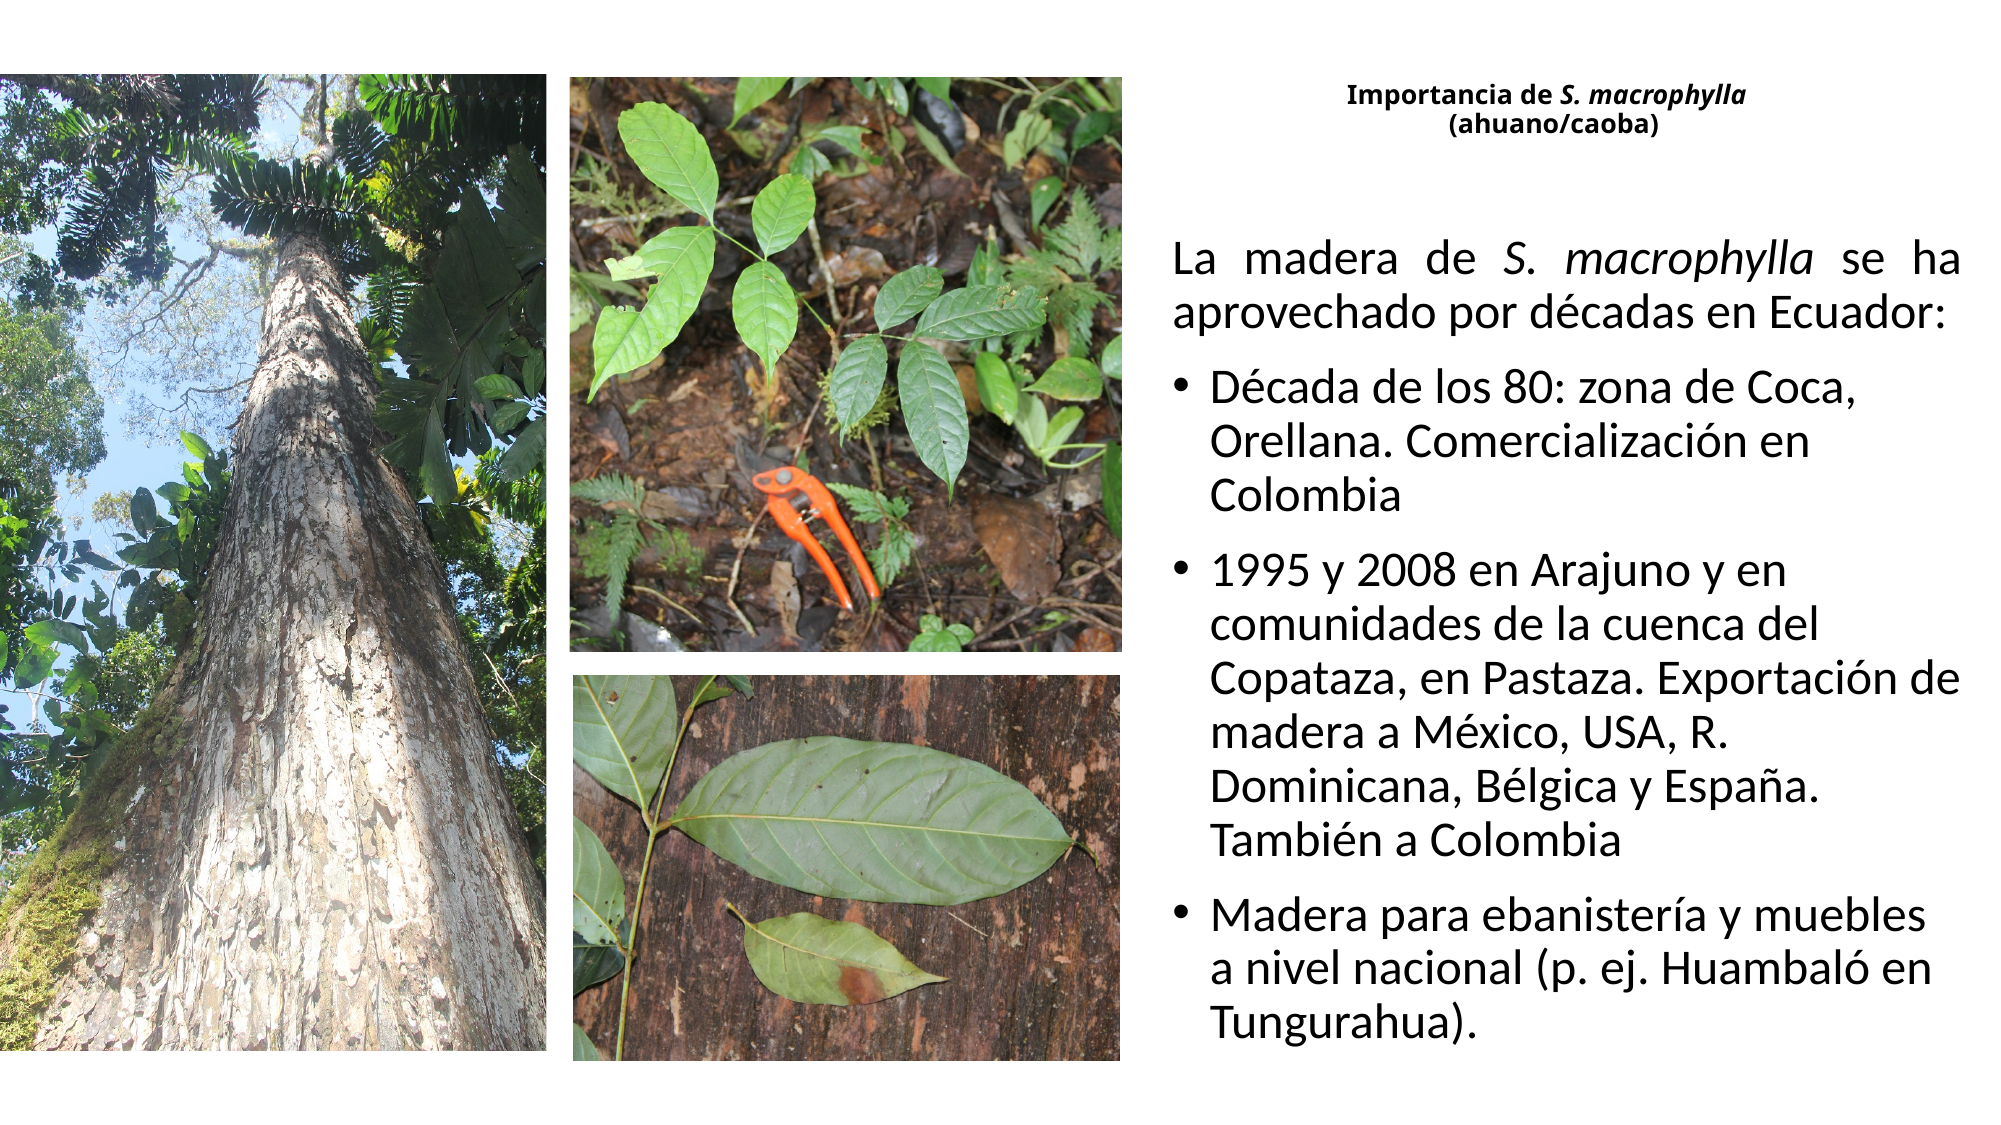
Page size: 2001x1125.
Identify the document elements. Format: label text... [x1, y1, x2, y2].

title Importancia de S. macrophylla (ahuano/caoba) [1157, 74, 1944, 148]
picture [572, 675, 1120, 1061]
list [0, 74, 547, 1051]
text_box La madera de S. macrophylla se ha aprovechado por décadas en Ecuador: Década de los 80: zona de Coca, Orellana. Comercialización en Colombia 1995 y 2008 en Arajuno y en comunidades de la cuenca del Copataza, en Pastaza. Exportación de madera a México, USA, R. Dominicana, Bélgica y España. También a Colombia Madera para ebanistería y muebles a nivel nacional (p. ej. Huambaló en Tungurahua). [1157, 224, 1977, 1061]
picture [557, 65, 1157, 652]
